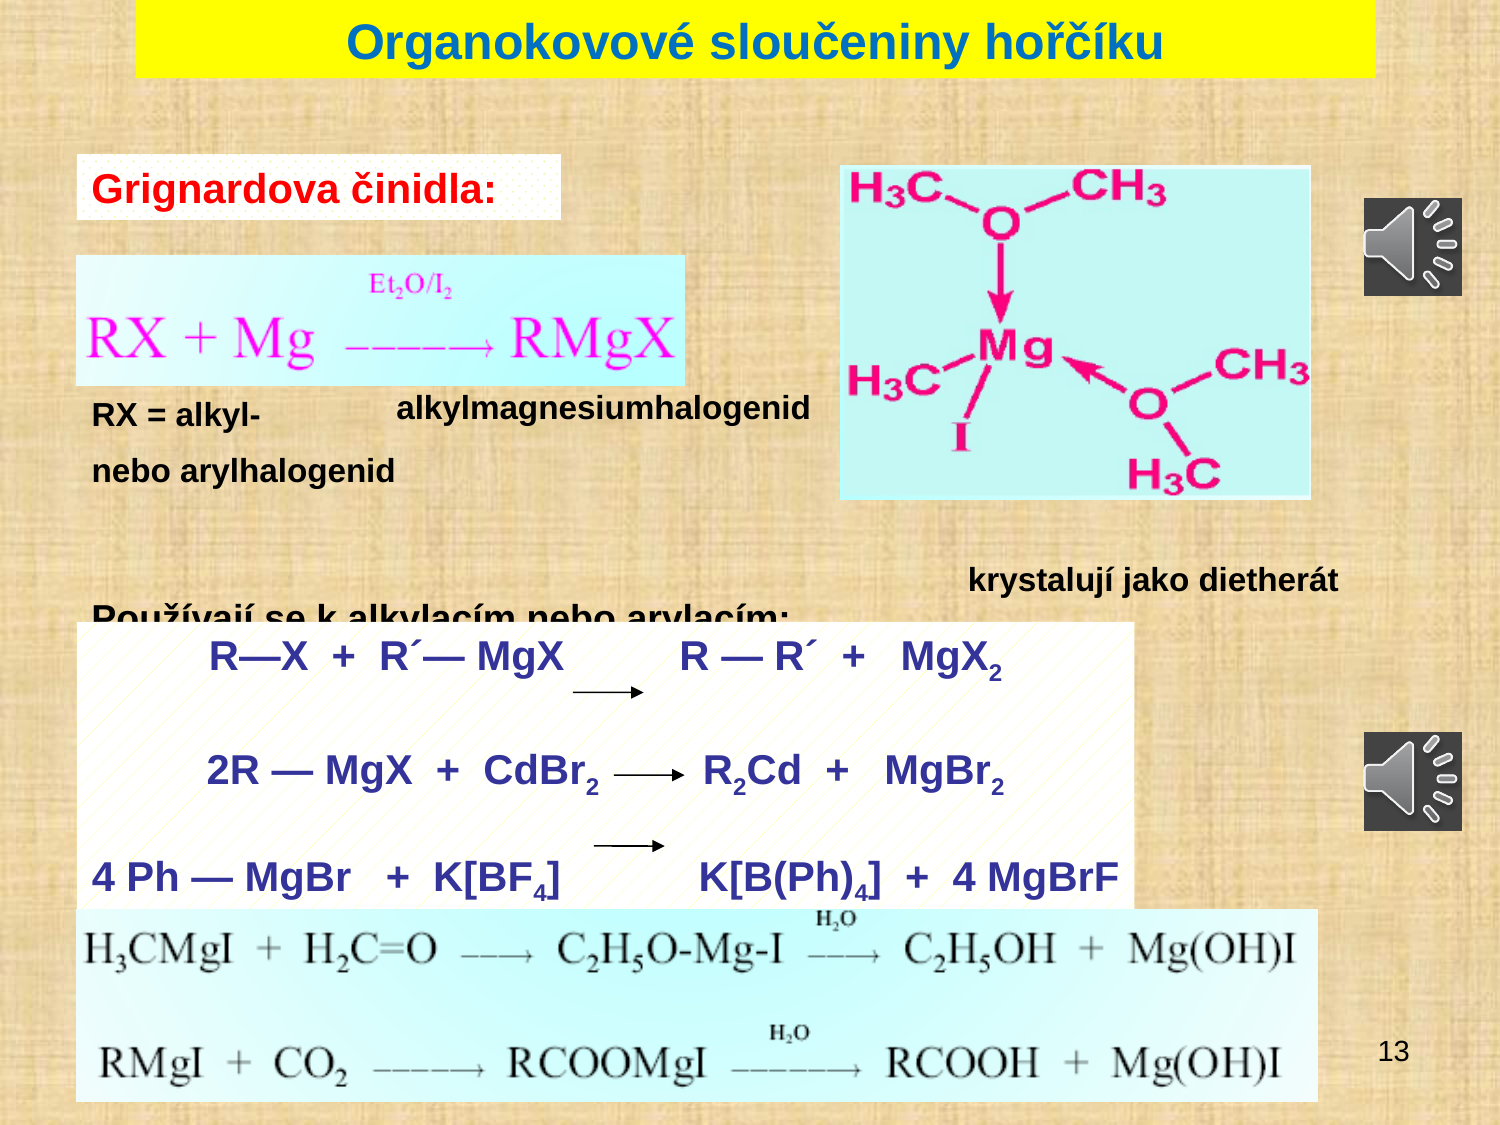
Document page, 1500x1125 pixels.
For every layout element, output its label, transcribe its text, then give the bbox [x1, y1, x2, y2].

text_box [593, 839, 665, 853]
text_box Grignardova činidla: [76, 154, 561, 220]
text_box R—X + R´— MgX R — R´ + MgX2 2R — MgX + CdBr2 R2Cd + MgBr2 4 Ph — MgBr + K[BF4] K[B(Ph)4] + 4 MgBrF [76, 621, 1135, 908]
picture [0, 0, 1500, 1125]
text_box alkylmagnesiumhalogenid [381, 378, 834, 434]
text_box [613, 768, 685, 782]
text_box Organokovové sloučeniny hořčíku [135, 0, 1376, 79]
text_box RX = alkyl- nebo arylhalogenid [76, 392, 432, 497]
text_box Používají se k alkylacím nebo arylacím: [76, 586, 845, 621]
slide_number 13 [1320, 1024, 1426, 1103]
text_box [572, 686, 644, 699]
text_box krystalují jako dietherát [953, 550, 1391, 606]
